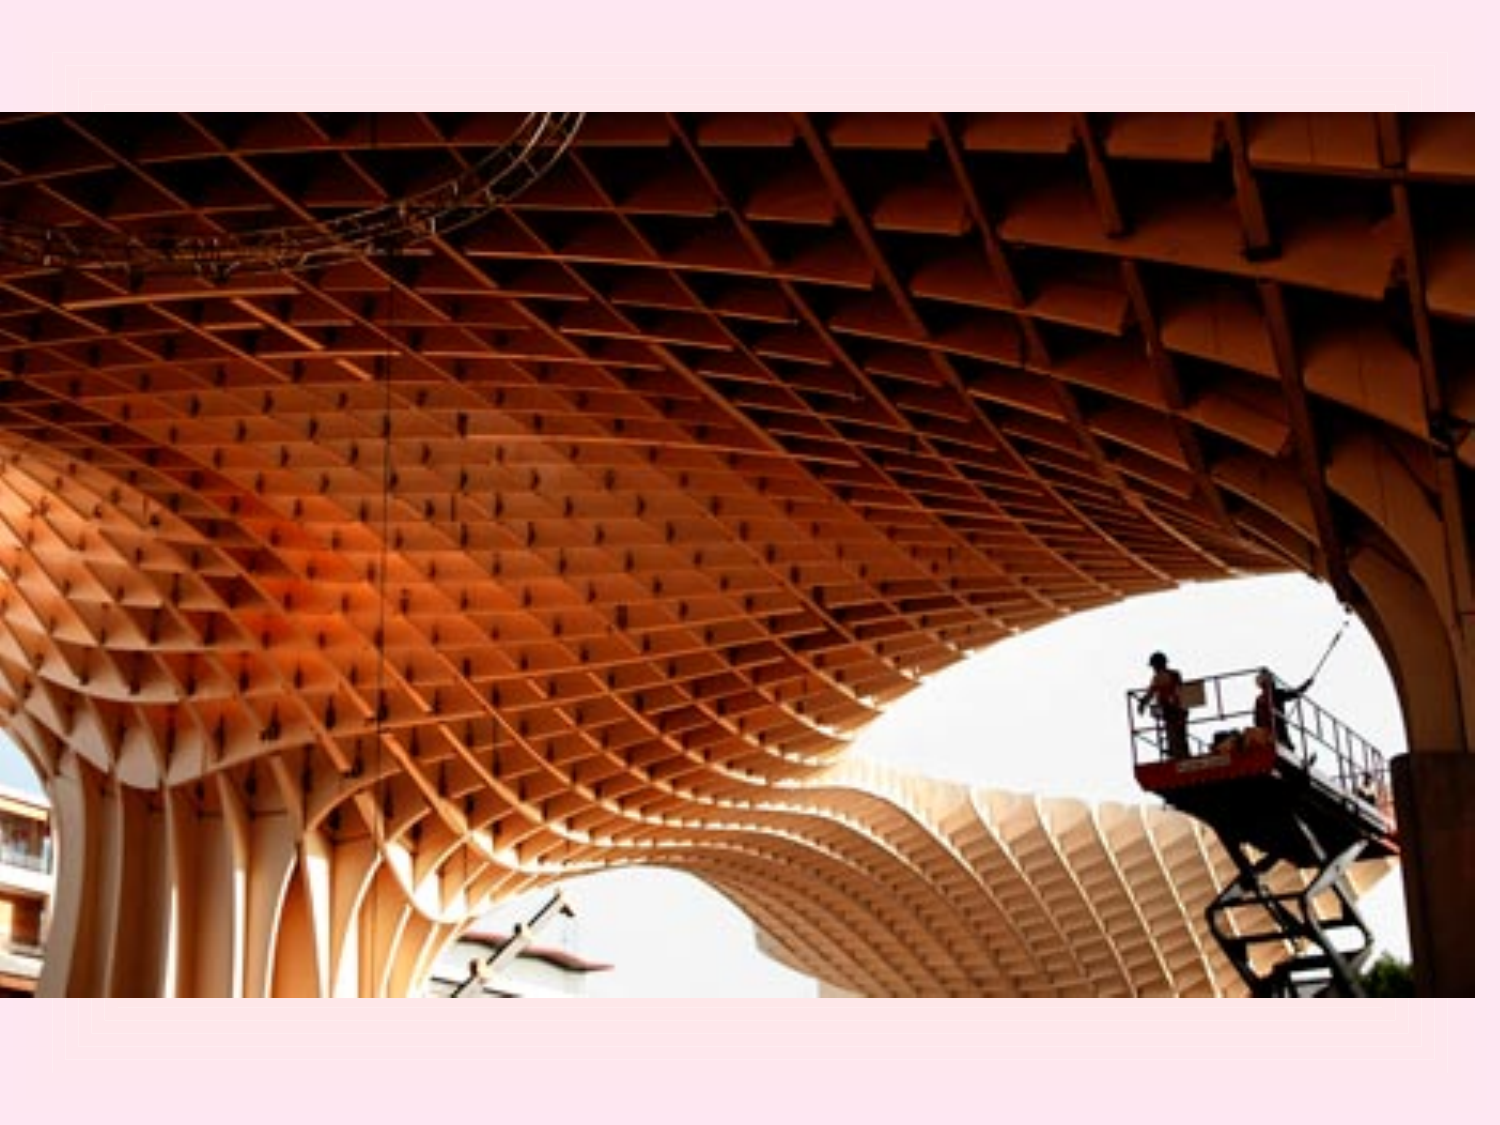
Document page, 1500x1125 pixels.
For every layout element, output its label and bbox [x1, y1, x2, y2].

picture [0, 112, 1476, 998]
